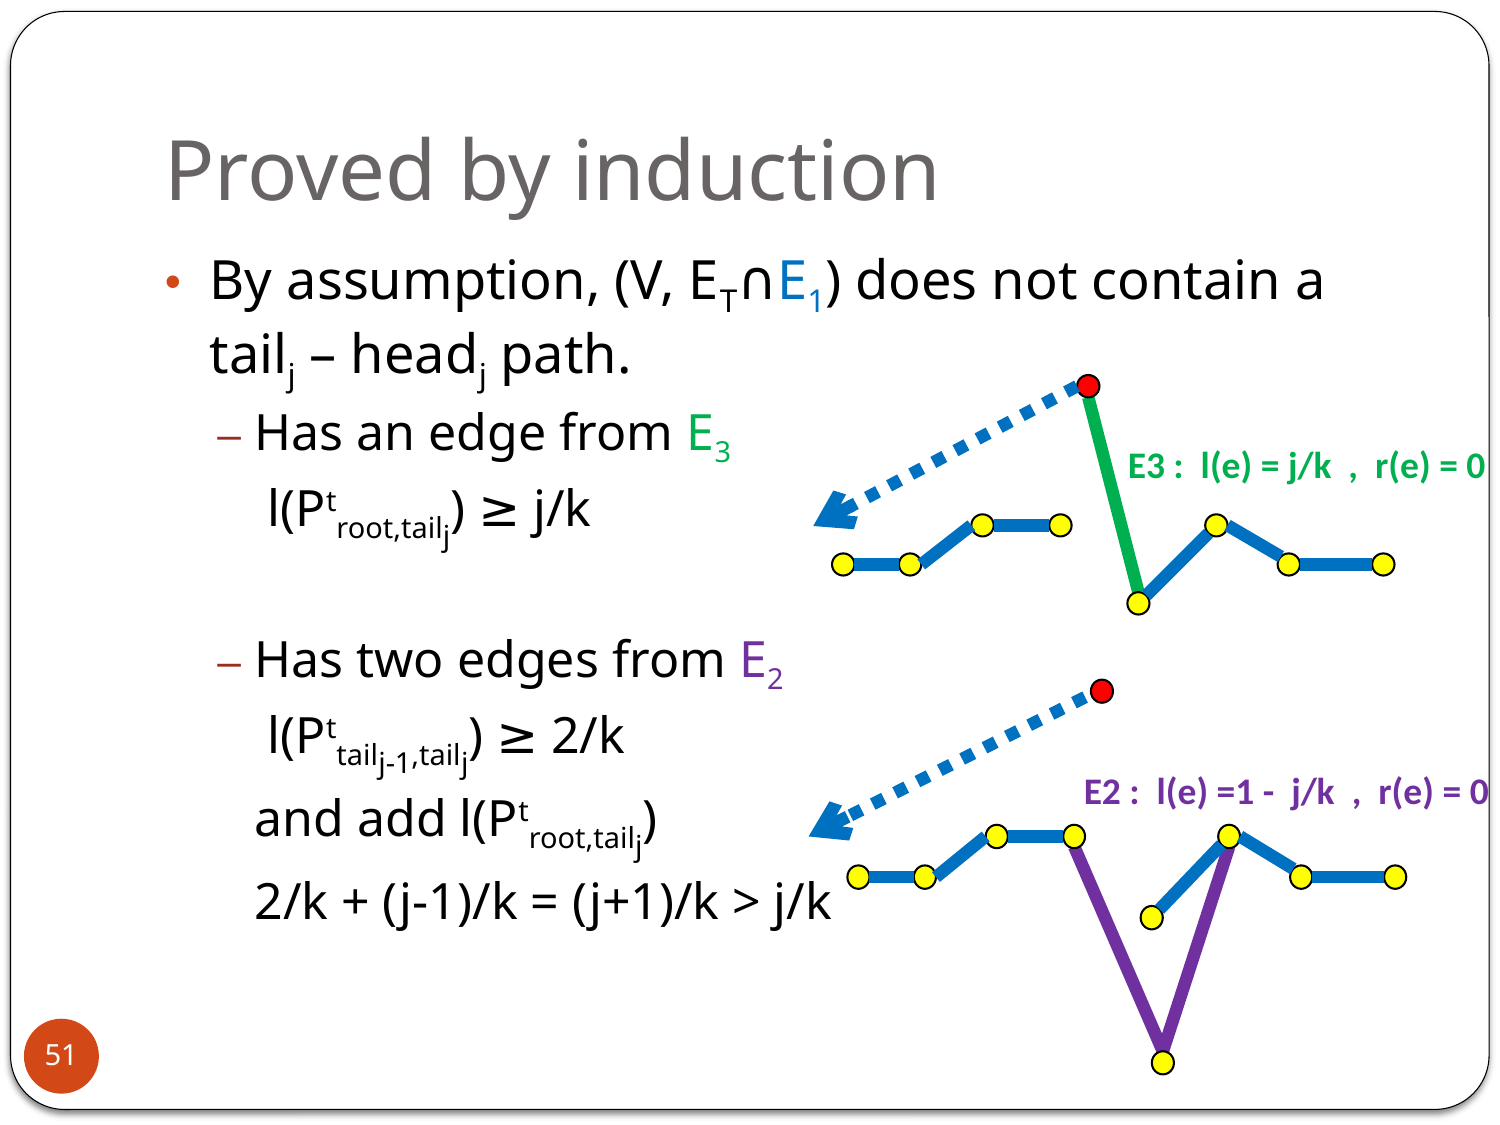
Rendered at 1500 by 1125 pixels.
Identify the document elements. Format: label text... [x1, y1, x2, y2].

text_box E3 : l(e) = j/k , r(e) = 0 [1400, 433, 1500, 494]
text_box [808, 679, 1407, 1075]
text_box E2 : l(e) =1 - j/k , r(e) = 0 [1413, 759, 1500, 820]
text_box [813, 374, 1395, 615]
title Proved by induction [150, 45, 1425, 233]
slide_number 51 [23, 1018, 99, 1094]
list By assumption, (V, ET∩E1) does not contain a tailj – headj path. Has an edge from E3 l(Ptroot,tailj) ≥ j/k Has two edges from E2 l(Pttailj-1,tailj) ≥ 2/k and add l(Ptroot,tailj) 2/k + (j-1)/k = (j+1)/k > j/k [150, 237, 1425, 988]
